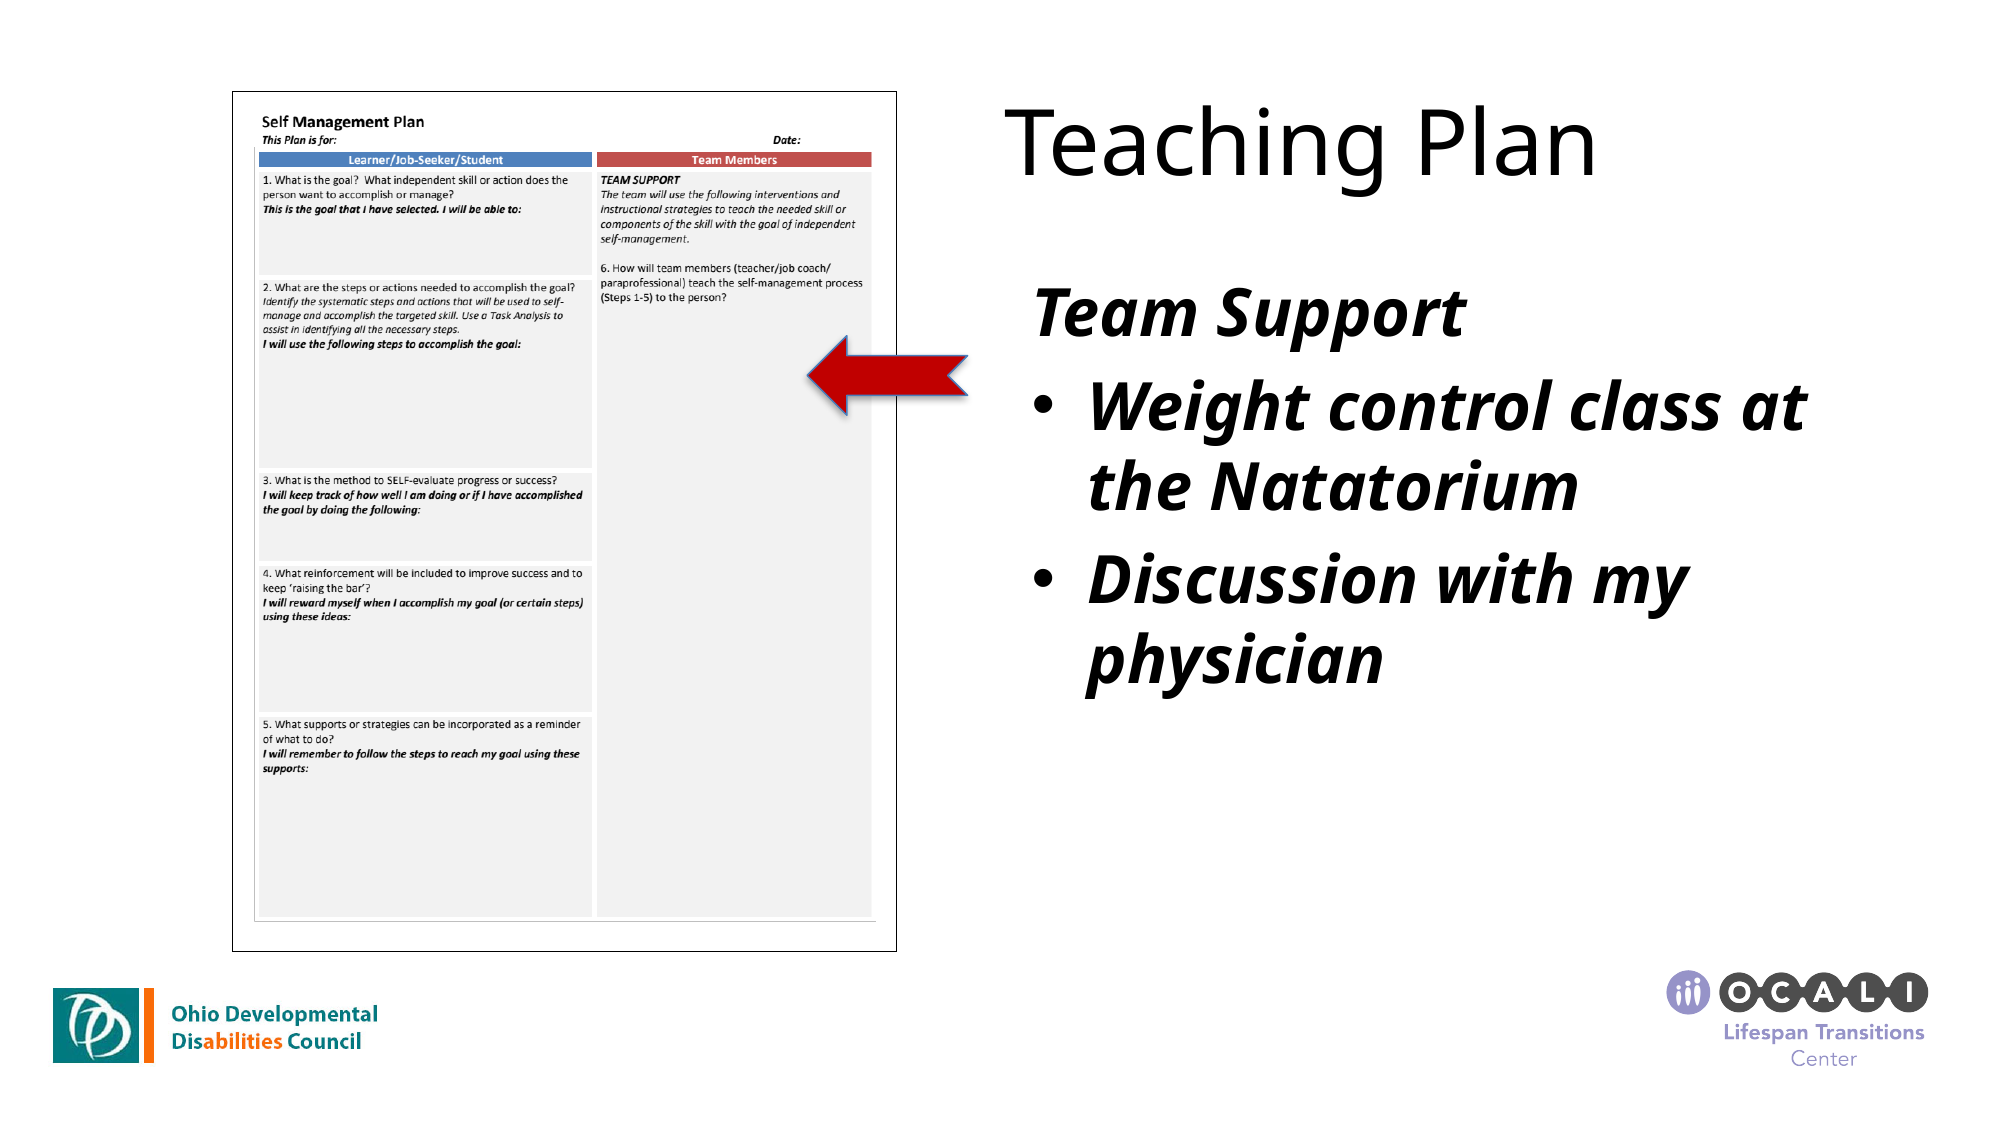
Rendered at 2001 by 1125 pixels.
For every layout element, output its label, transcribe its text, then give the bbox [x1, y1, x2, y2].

title Teaching Plan [989, 45, 1900, 233]
list Team Support Weight control class at the Natatorium​ Discussion with my physician [1016, 262, 1900, 1005]
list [231, 91, 897, 952]
picture [42, 988, 547, 1071]
text_box [902, 354, 969, 397]
picture [1661, 965, 1935, 1071]
